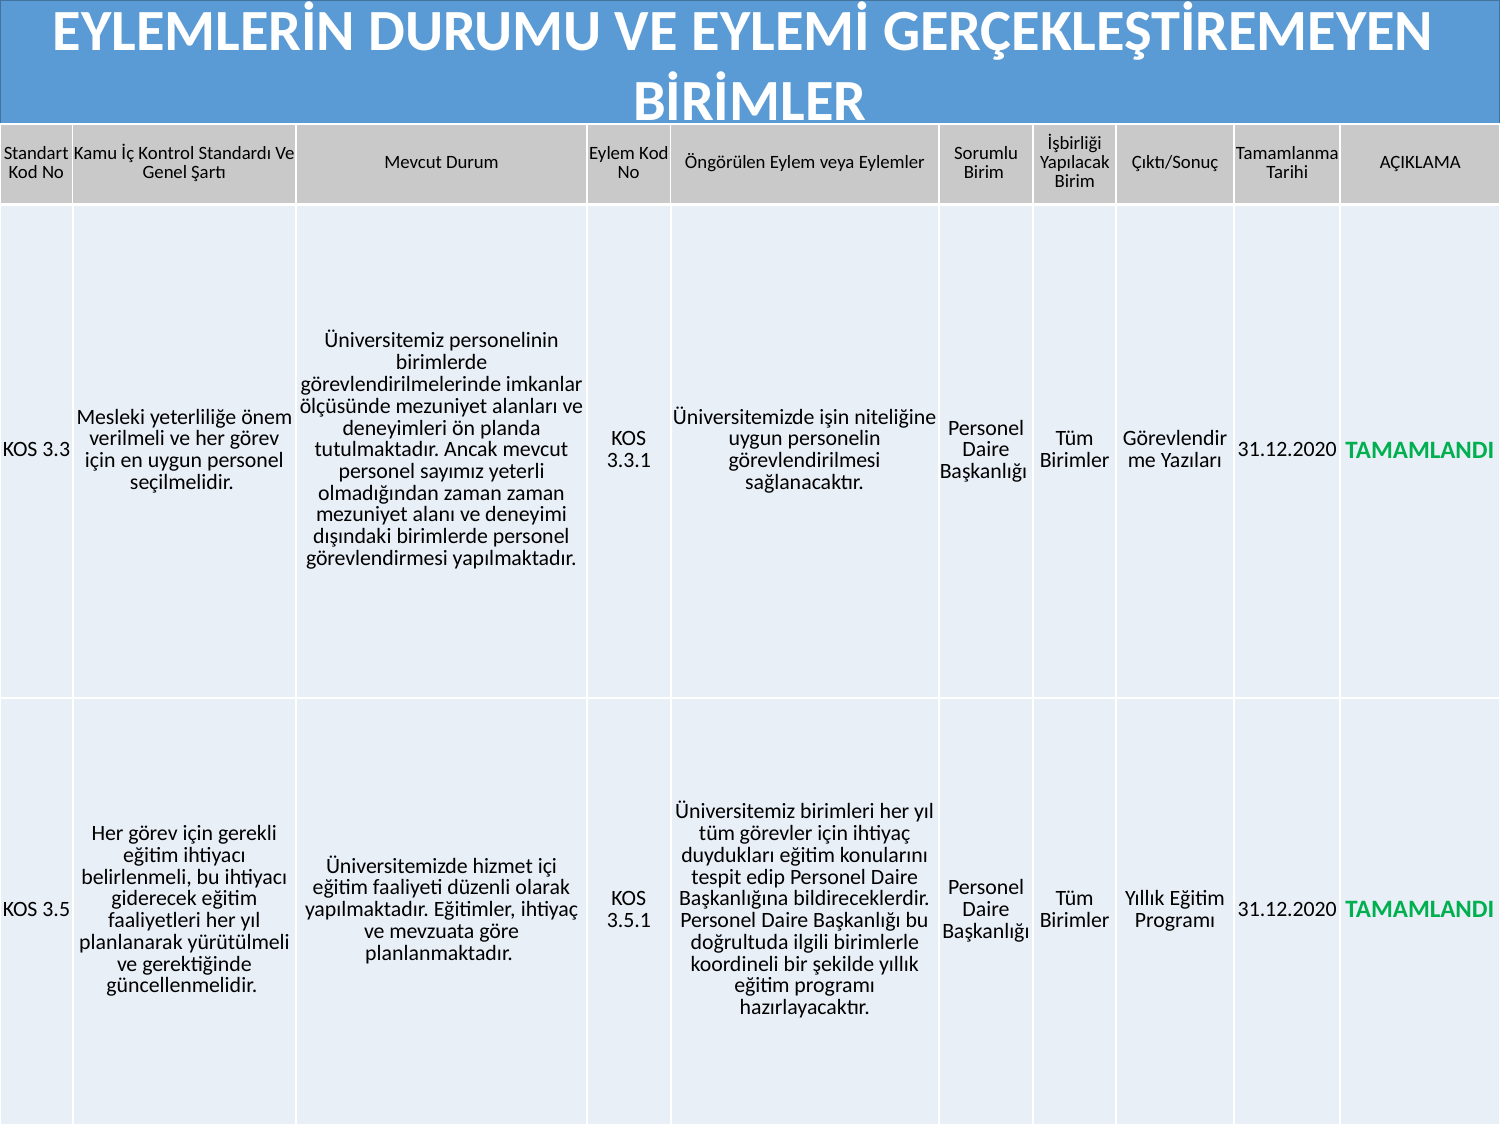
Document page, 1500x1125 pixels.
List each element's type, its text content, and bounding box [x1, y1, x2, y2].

table_cell Tüm Birimler [1034, 699, 1115, 1124]
table_header KOS 3.3.1 [588, 206, 670, 697]
table_cell 31.12.2020 [1235, 699, 1339, 1124]
table_header AÇIKLAMA [1341, 125, 1499, 203]
table_header Sorumlu Birim [940, 125, 1032, 203]
table_header Öngörülen Eylem veya Eylemler [671, 125, 938, 203]
table_cell Her görev için gerekli eğitim ihtiyacı belirlenmeli, bu ihtiyacı giderecek eğitim faaliyetleri her yıl planlanarak yürütülmeli ve gerektiğinde güncellenmelidir. [74, 699, 295, 1124]
table_header Eylem Kod No [588, 125, 670, 203]
table_cell Yıllık Eğitim Programı [1117, 699, 1233, 1124]
table_cell KOS 3.5 [1, 699, 72, 1124]
table_header Çıktı/Sonuç [1117, 125, 1233, 203]
table_header Mevcut Durum [297, 125, 586, 203]
table_cell Üniversitemizde hizmet içi eğitim faaliyeti düzenli olarak yapılmaktadır. Eğitimler, ihtiyaç ve mevzuata göre planlanmaktadır. [297, 699, 586, 1124]
table_header Mesleki yeterliliğe önem verilmeli ve her görev için en uygun personel seçilmelidir. [74, 206, 295, 697]
table_header Personel Daire Başkanlığı [940, 206, 1032, 697]
table_cell KOS 3.5.1 [588, 699, 670, 1124]
text_box EYLEMLERİN DURUMU VE EYLEMİ GERÇEKLEŞTİREMEYEN BİRİMLER [0, 0, 1500, 123]
table_header Tamamlanma Tarihi [1235, 125, 1339, 203]
table_header Görevlendirme Yazıları [1117, 206, 1233, 697]
table_header Kamu İç Kontrol Standardı Ve Genel Şartı [73, 125, 295, 203]
table_header Tüm Birimler [1034, 206, 1115, 697]
table_header Üniversitemizde işin niteliğine uygun personelin görevlendirilmesi sağlanacaktır. [672, 206, 938, 697]
table_cell Personel Daire Başkanlığı [940, 699, 1032, 1124]
table_cell TAMAMLANDI [1341, 699, 1499, 1124]
table_header 31.12.2020 [1235, 206, 1339, 697]
table_header İşbirliği Yapılacak Birim [1034, 125, 1115, 203]
table_header KOS 3.3 [1, 206, 72, 697]
table_header Standart Kod No [1, 125, 72, 203]
table_cell Üniversitemiz birimleri her yıl tüm görevler için ihtiyaç duydukları eğitim konularını tespit edip Personel Daire Başkanlığına bildireceklerdir. Personel Daire Başkanlığı bu doğrultuda ilgili birimlerle koordineli bir şekilde yıllık eğitim programı hazırlayacaktır. [672, 699, 938, 1124]
table_header Üniversitemiz personelinin birimlerde görevlendirilmelerinde imkanlar ölçüsünde mezuniyet alanları ve deneyimleri ön planda tutulmaktadır. Ancak mevcut personel sayımız yeterli olmadığından zaman zaman mezuniyet alanı ve deneyimi dışındaki birimlerde personel görevlendirmesi yapılmaktadır. [297, 206, 586, 697]
table_header TAMAMLANDI [1341, 206, 1499, 697]
